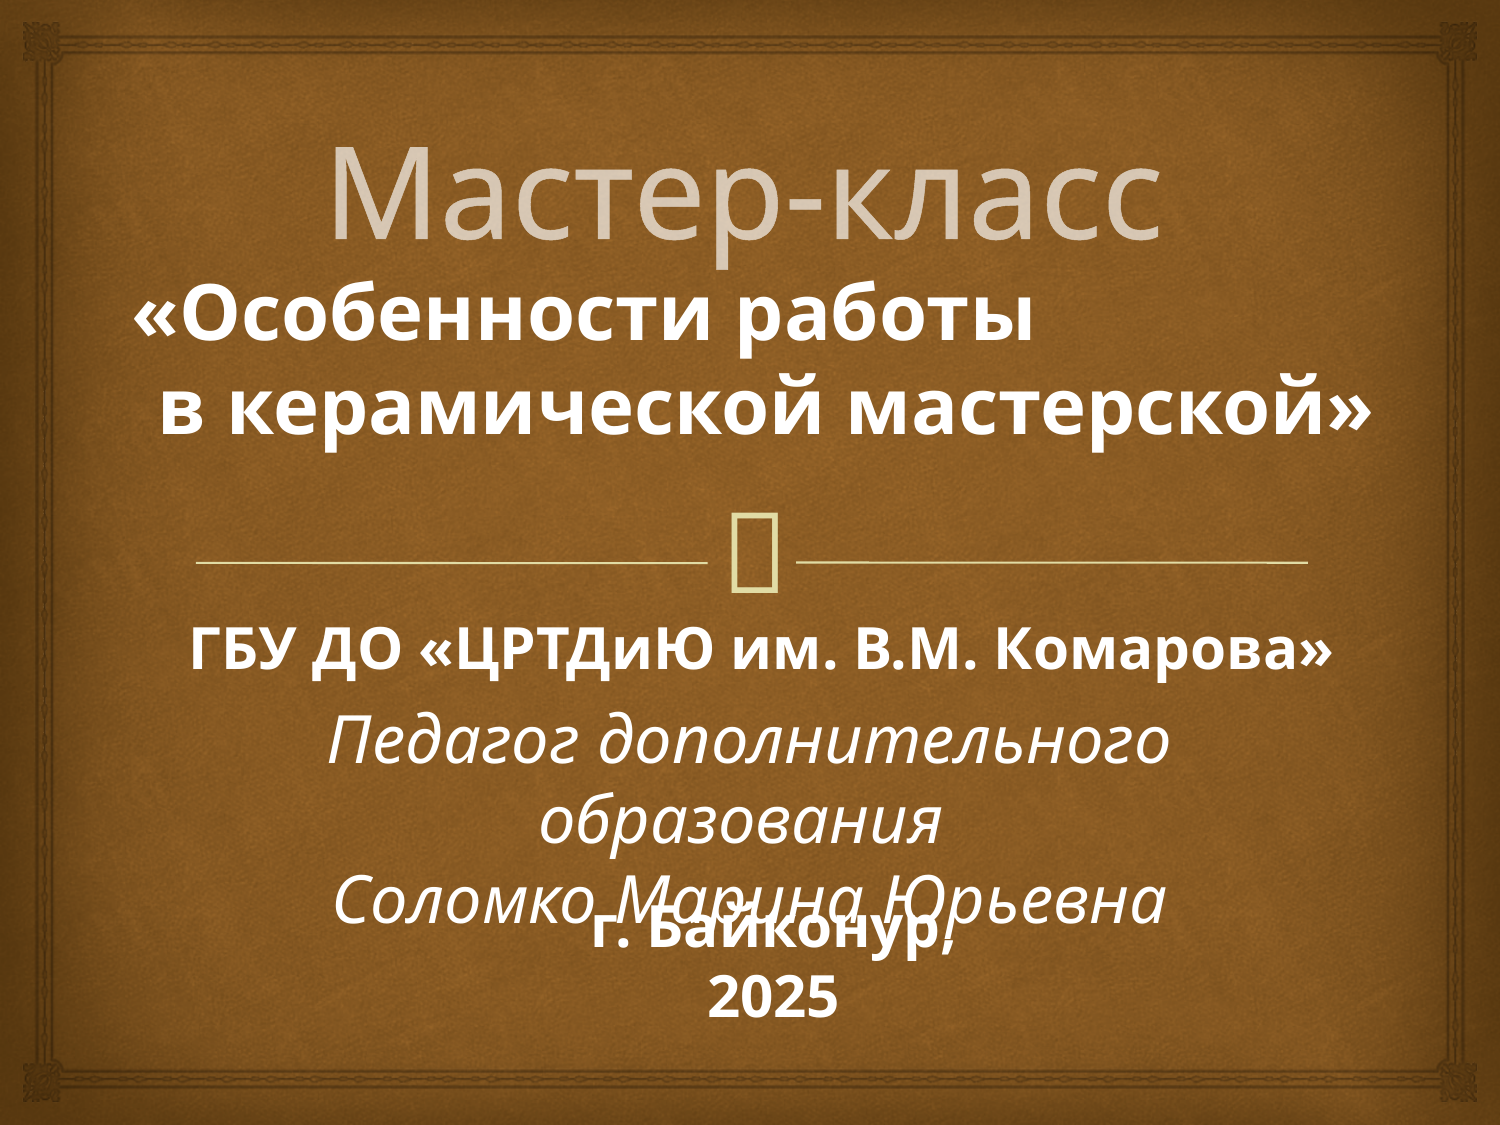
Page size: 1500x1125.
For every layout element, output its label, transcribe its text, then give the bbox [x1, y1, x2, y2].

title Мастер-класс [99, 101, 1388, 272]
text_box г. Байконур, 2025 [537, 881, 1010, 1037]
picture [0, 0, 1500, 1125]
subtitle «Особенности работы в керамической мастерской» [112, 255, 1401, 543]
text_box Педагог дополнительного образования Соломко Марина Юрьевна [112, 689, 1388, 944]
text_box ГБУ ДО «ЦРТДиЮ им. В.М. Комарова» [135, 603, 1388, 689]
